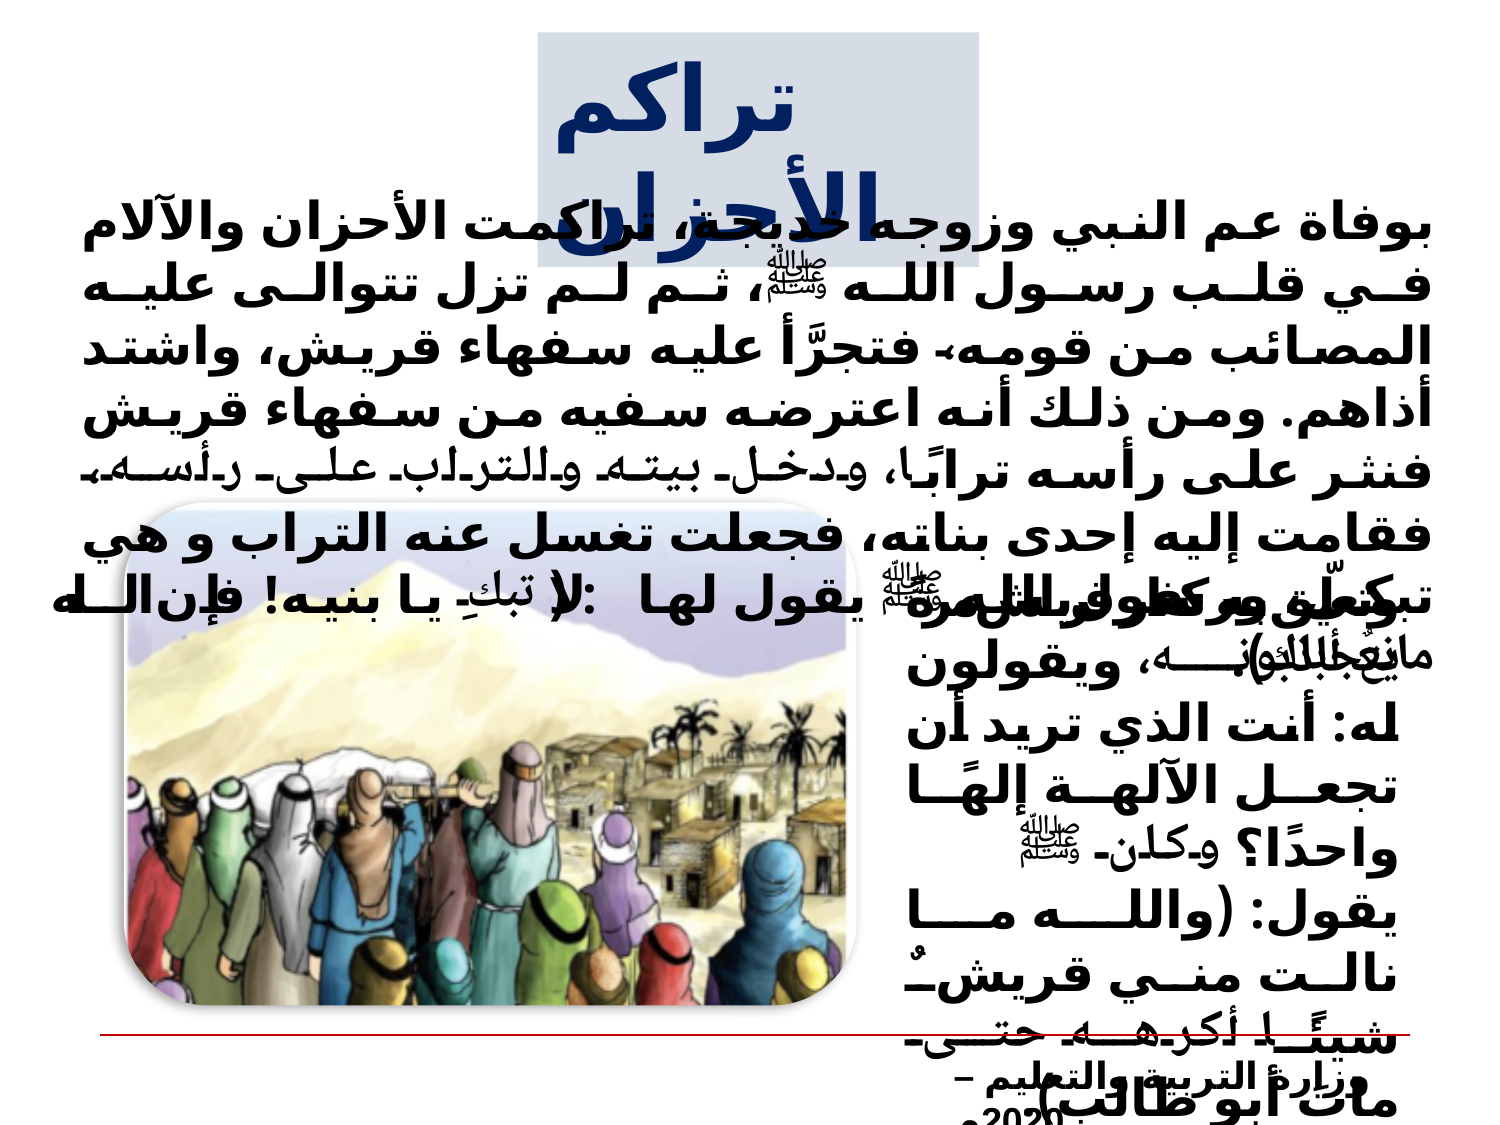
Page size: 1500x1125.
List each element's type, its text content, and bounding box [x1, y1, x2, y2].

text_box وتعلّق به كفار قريش مرةً يتجاذبونه، ويقولون له: أنت الذي تريد أن تجعل الآلهة إلهًا واحدًا؟ وكان ﷺ يقول: (والله ما نالت مني قريشٌ شيئًا أكرهه حتى ماتَ أبو طالب). [890, 556, 1416, 1125]
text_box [100, 1034, 1410, 1106]
picture [123, 502, 857, 1006]
text_box بوفاة عم النبي وزوجه خديجة، تراكمت الأحزان والآلام في قلب رسول الله ﷺ، ثم لم تزل تتوالى عليه المصائب من قومه، فتجرَّأ عليه سفهاء قريش، واشتد أذاهم. ومن ذلك أنه اعترضه سفيه من سفهاء قريش فنثر على رأسه ترابًا، ودخل بيته والتراب على رأسه، فقامت إليه إحدى بناته، فجعلت تغسل عنه التراب و هي تبكي، ورسول الله ﷺ يقول لها: (لا تبكِ يا بنيه! فإن الله مانعٌ أباك). [67, 179, 1450, 695]
text_box تراكم الأحزان [537, 32, 980, 179]
